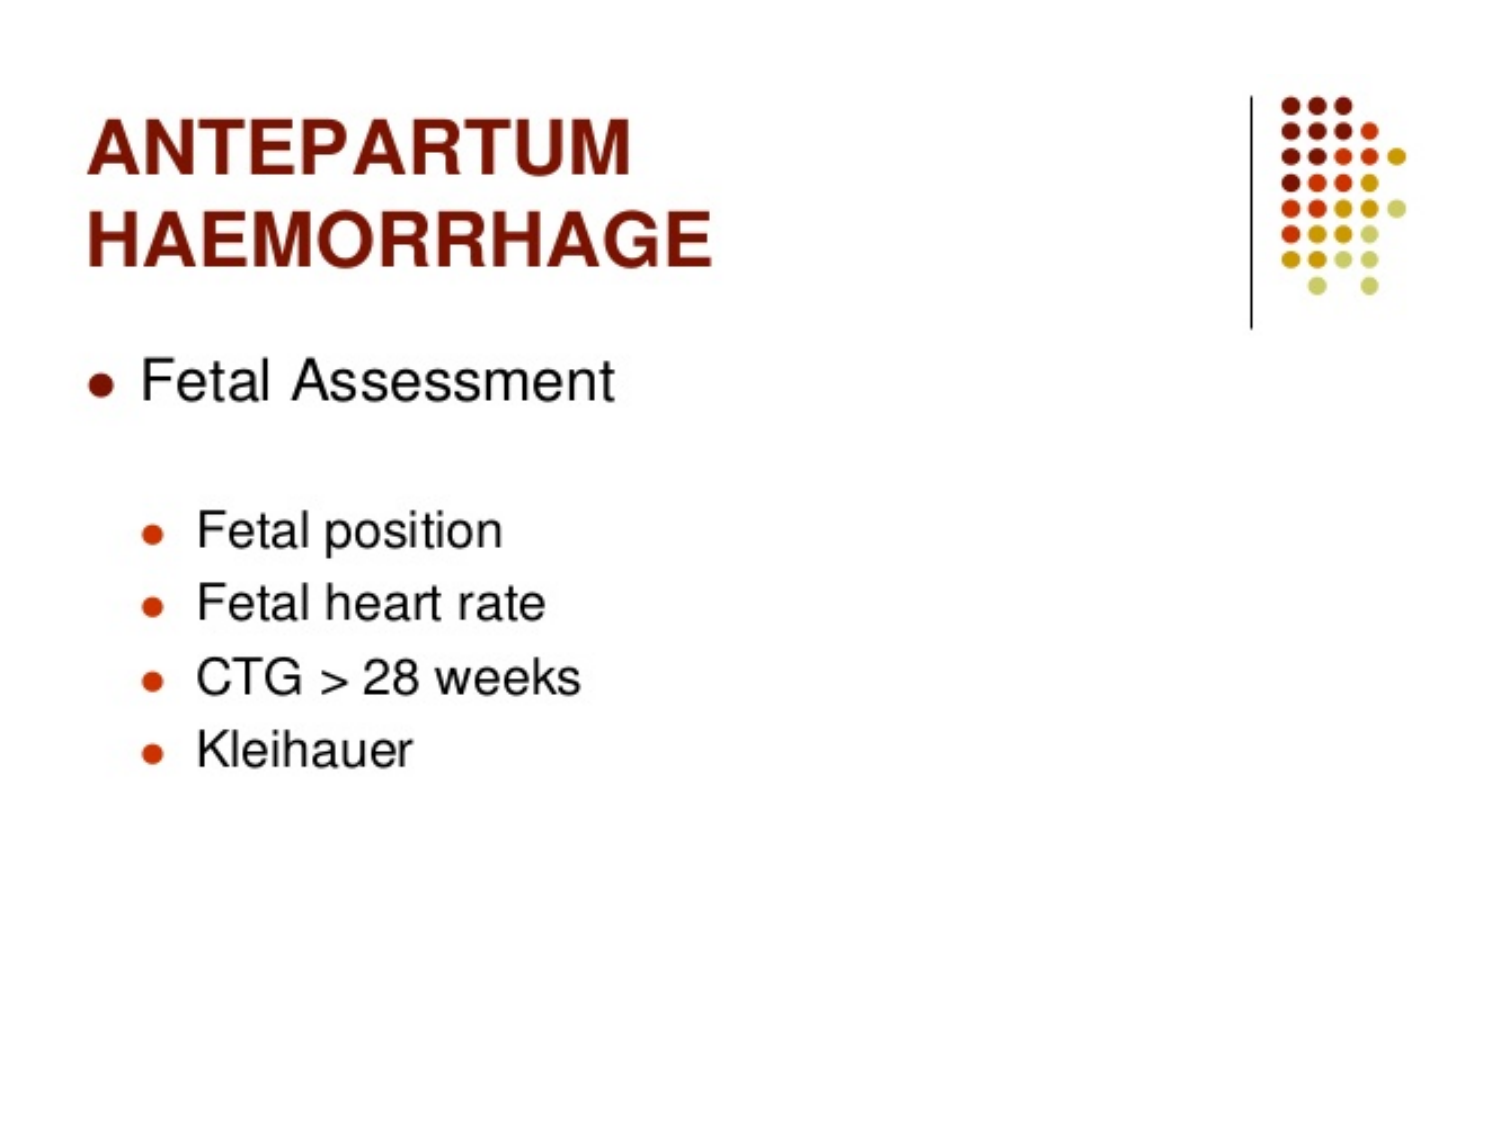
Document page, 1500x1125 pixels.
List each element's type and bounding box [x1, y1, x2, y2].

picture [0, 74, 1438, 1125]
